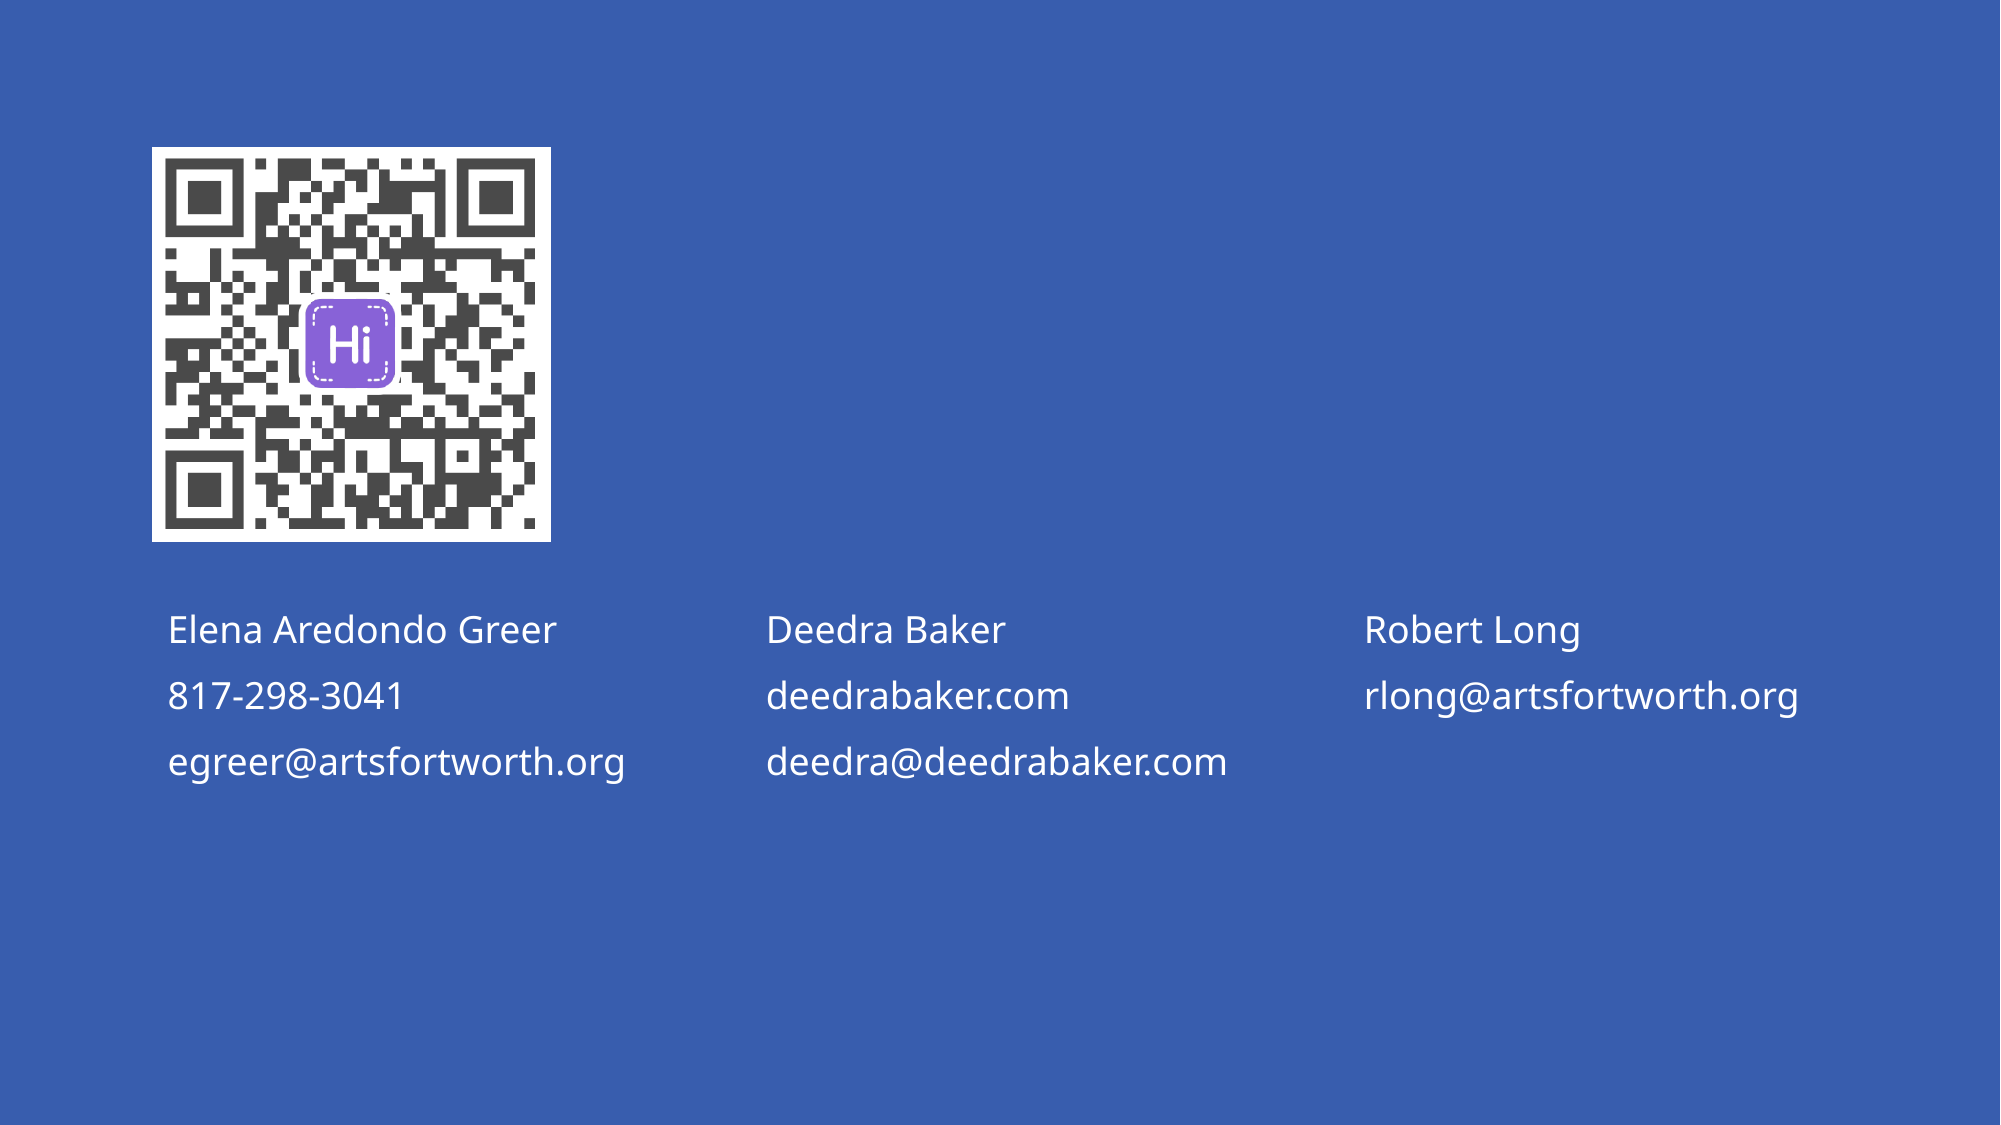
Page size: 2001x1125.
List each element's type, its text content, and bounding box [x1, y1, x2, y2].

text_box Robert Long rlong@artsfortworth.org [1348, 598, 1914, 977]
text_box Deedra Baker deedrabaker.com deedra@deedrabaker.com [750, 598, 1315, 812]
picture [152, 147, 551, 542]
list Elena Aredondo Greer 817-298-3041 egreer@artsfortworth.org [152, 598, 717, 977]
title Questions? [58, 96, 623, 282]
